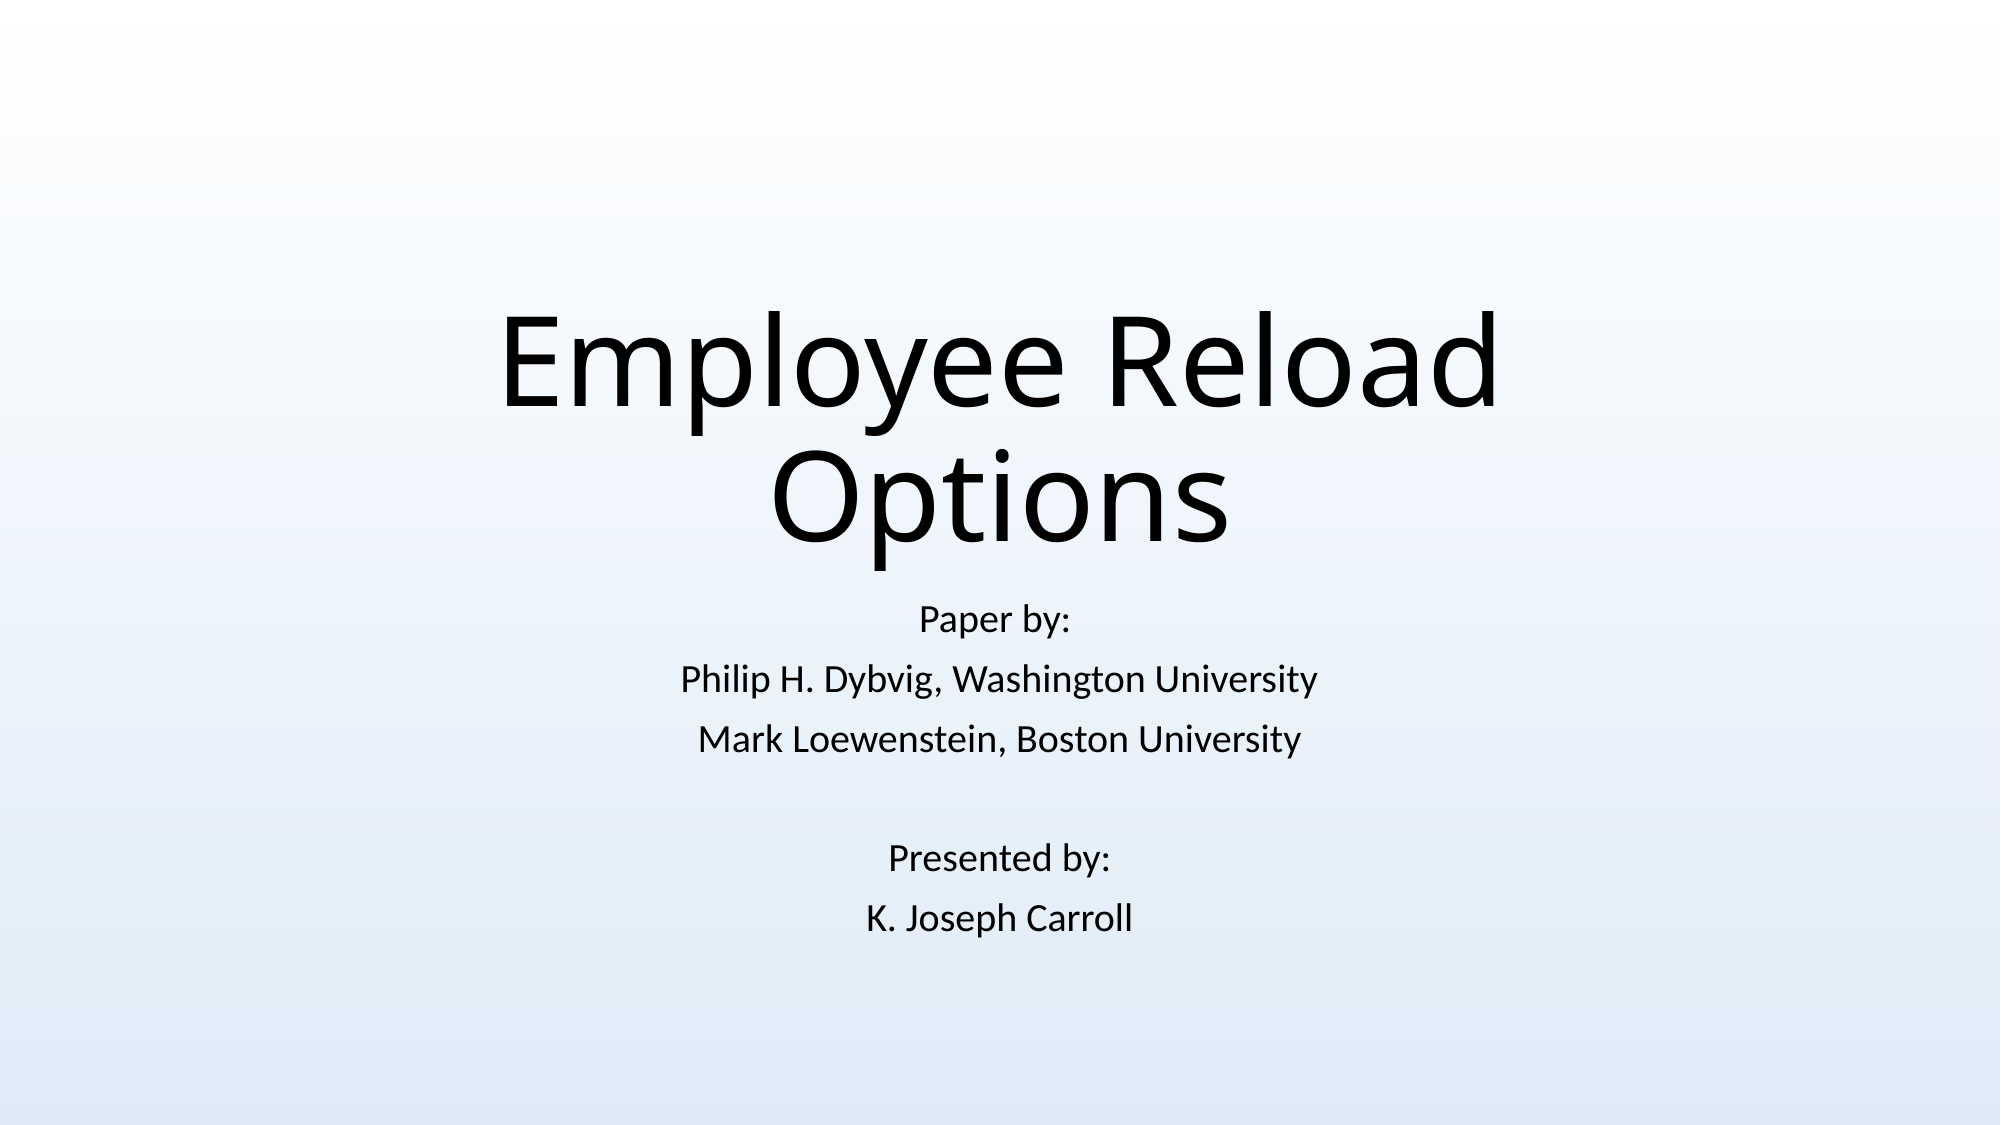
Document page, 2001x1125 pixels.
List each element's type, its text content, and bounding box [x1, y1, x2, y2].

subtitle Paper by: Philip H. Dybvig, Washington University Mark Loewenstein, Boston University Presented by: K. Joseph Carroll [249, 590, 1750, 950]
title Employee Reload Options [249, 184, 1750, 576]
